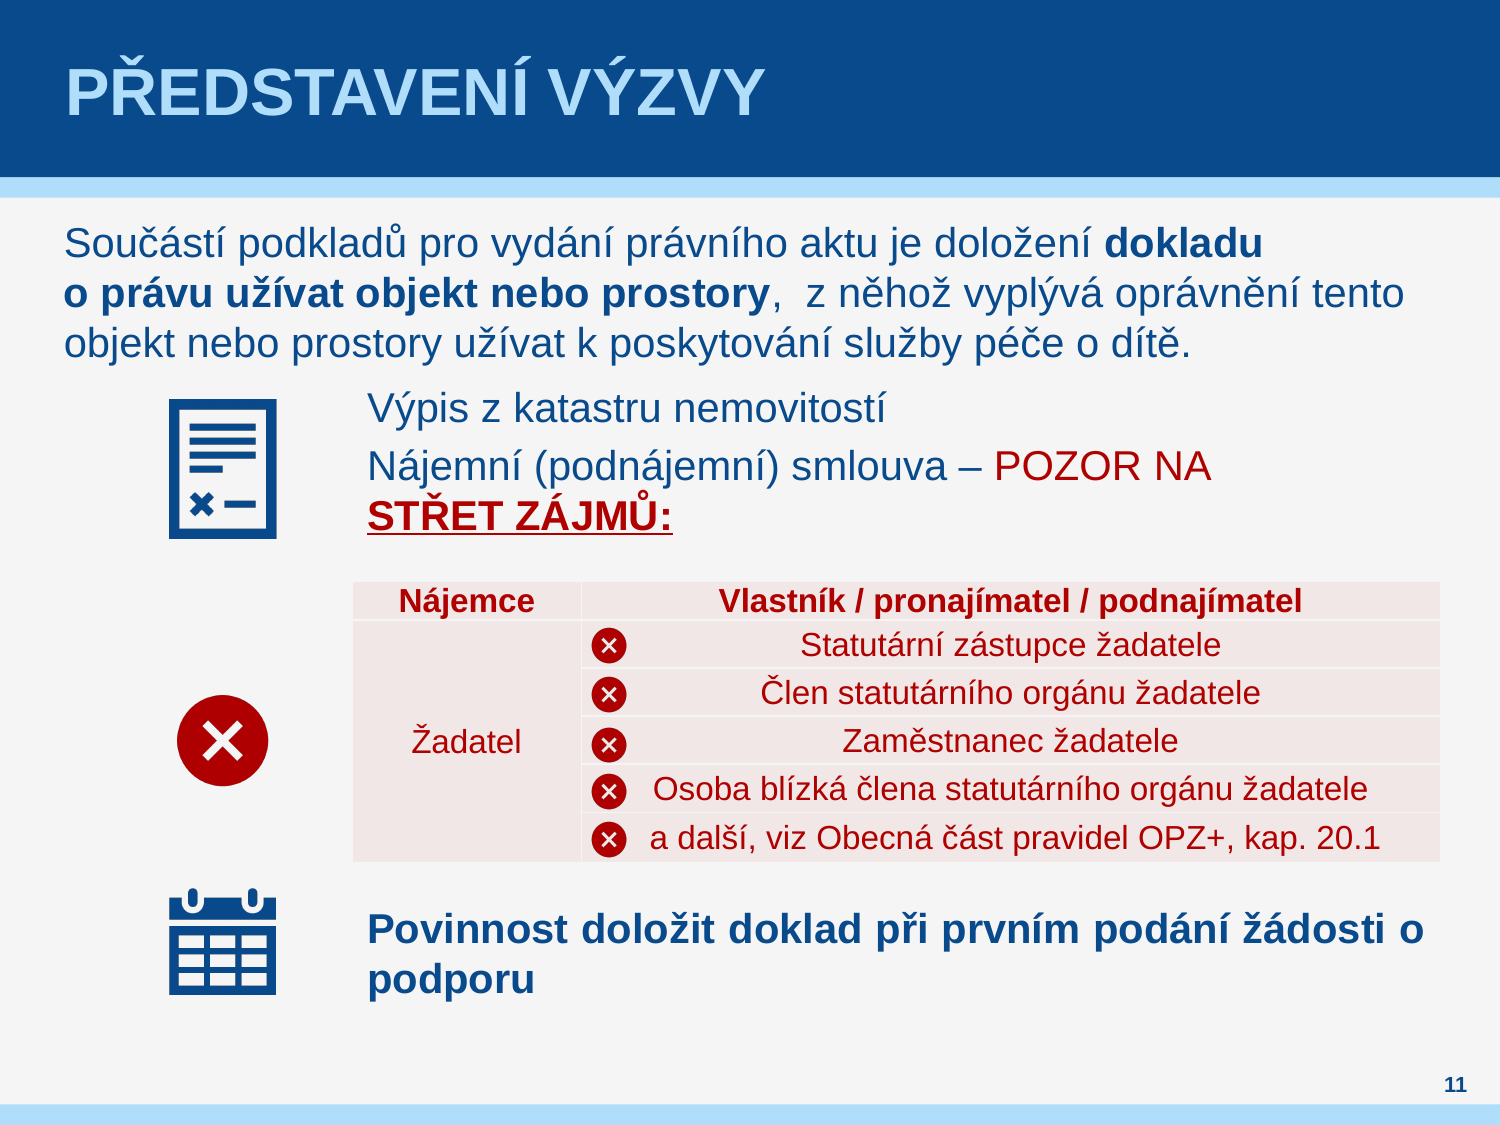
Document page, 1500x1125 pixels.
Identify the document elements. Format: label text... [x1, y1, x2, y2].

table_cell Žadatel [353, 621, 581, 862]
table_cell Statutární zástupce žadatele [582, 621, 1440, 667]
picture [147, 865, 298, 1017]
picture [165, 683, 280, 798]
picture [586, 722, 631, 768]
slide_number 11 [1417, 1068, 1495, 1099]
picture [586, 623, 631, 668]
title Představení výzVY [59, 0, 1441, 178]
table_cell Osoba blízká člena statutárního orgánu žadatele [636, 765, 1440, 812]
table_cell a další, viz Obecná část pravidel OPZ+, kap. 20.1 [635, 813, 1440, 862]
picture [586, 817, 631, 862]
table_cell Zaměstnanec žadatele [635, 717, 1440, 763]
table_header Nájemce [353, 582, 581, 619]
table_cell Člen statutárního orgánu žadatele [636, 669, 1440, 715]
list Součástí podkladů pro vydání právního aktu je doložení dokladu o právu užívat objekt nebo prostory, z něhož vyplývá oprávnění tento objekt nebo prostory užívat k poskytování služby péče o dítě. Výpis z katastru nemovitostí Nájemní (podnájemní) smlouva – POZOR NA STŘET ZÁJMŮ: Povinnost doložit doklad při prvním podání žádosti o podporu [0, 215, 1426, 1085]
picture [138, 385, 307, 553]
table_header Vlastník / pronajímatel / podnajímatel [582, 582, 1440, 619]
picture [586, 769, 631, 814]
picture [586, 672, 631, 717]
